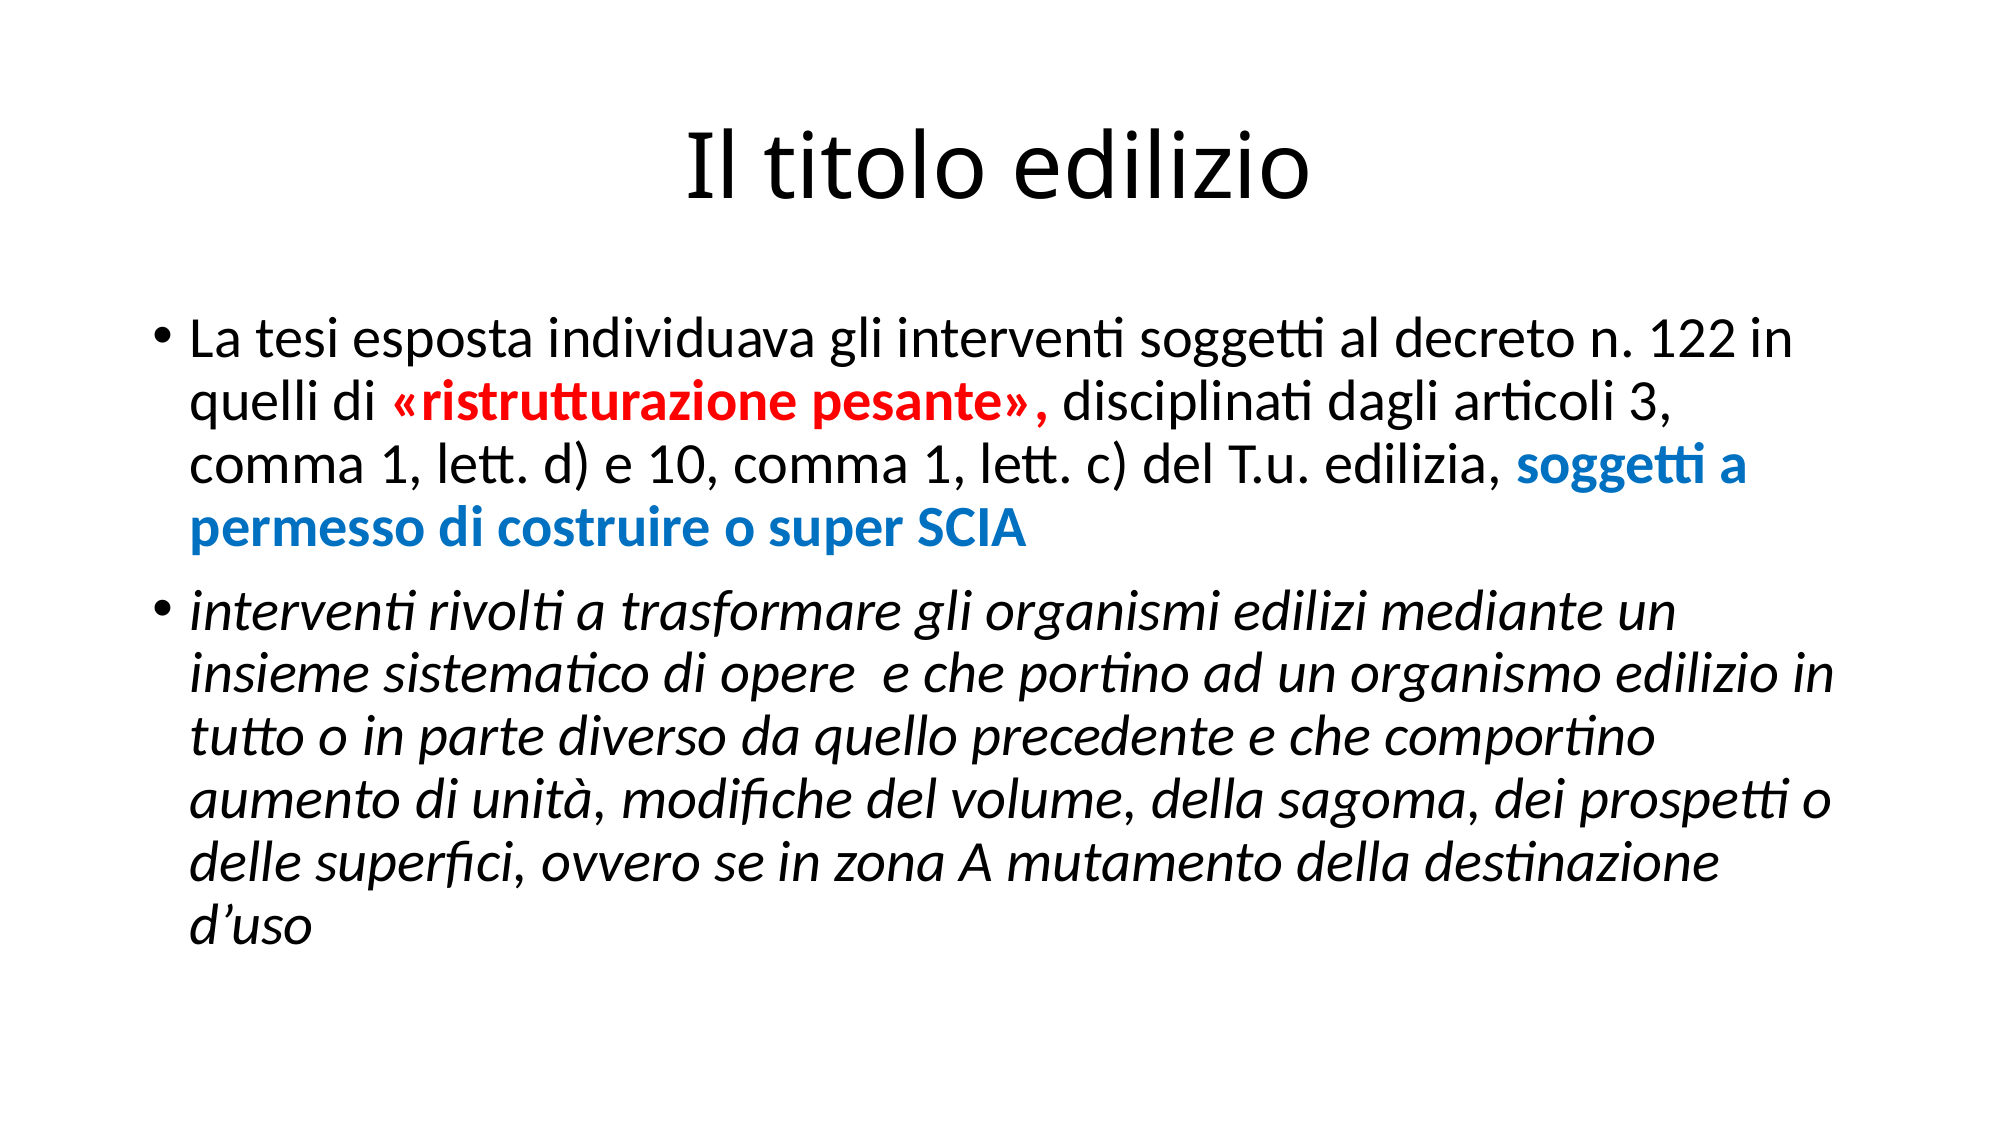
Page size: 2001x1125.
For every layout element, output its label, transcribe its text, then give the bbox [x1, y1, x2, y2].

title Il titolo edilizio [137, 59, 1863, 278]
list La tesi esposta individuava gli interventi soggetti al decreto n. 122 in quelli di «ristrutturazione pesante», disciplinati dagli articoli 3, comma 1, lett. d) e 10, comma 1, lett. c) del T.u. edilizia, soggetti a permesso di costruire o super SCIA interventi rivolti a trasformare gli organismi edilizi mediante un insieme sistematico di opere e che portino ad un organismo edilizio in tutto o in parte diverso da quello precedente e che comportino aumento di unità, modifiche del volume, della sagoma, dei prospetti o delle superfici, ovvero se in zona A mutamento della destinazione d’uso [137, 299, 1863, 1014]
